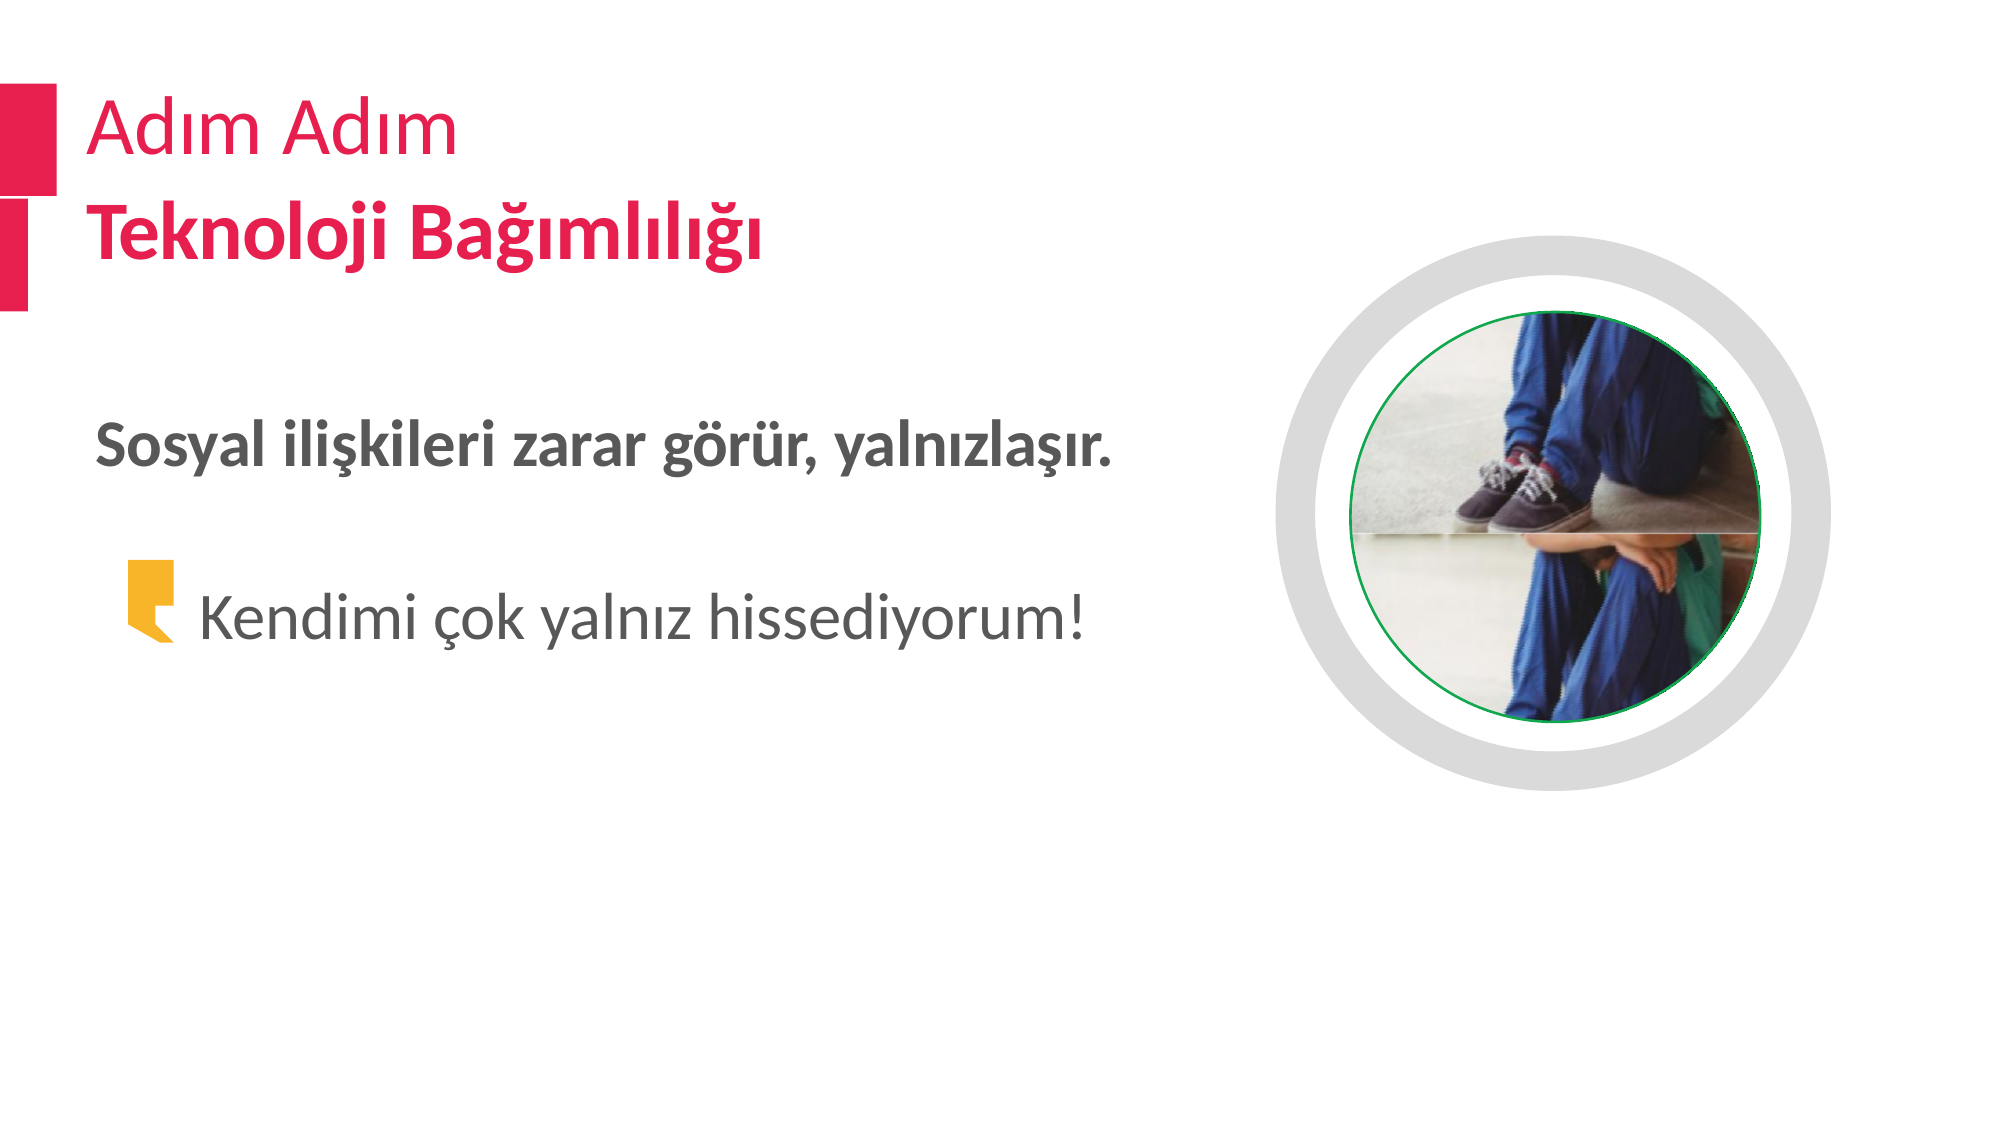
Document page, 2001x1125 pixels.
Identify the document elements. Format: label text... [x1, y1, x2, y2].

title Adım Adım Teknoloji Bağımlılığı [83, 68, 914, 277]
text_box Sosyal ilişkileri zarar görür, yalnızlaşır. Kendimi çok yalnız hissediyorum! [93, 397, 1133, 654]
text_box [0, 198, 28, 312]
text_box [128, 559, 174, 643]
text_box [1275, 235, 1832, 792]
text_box [0, 83, 57, 196]
